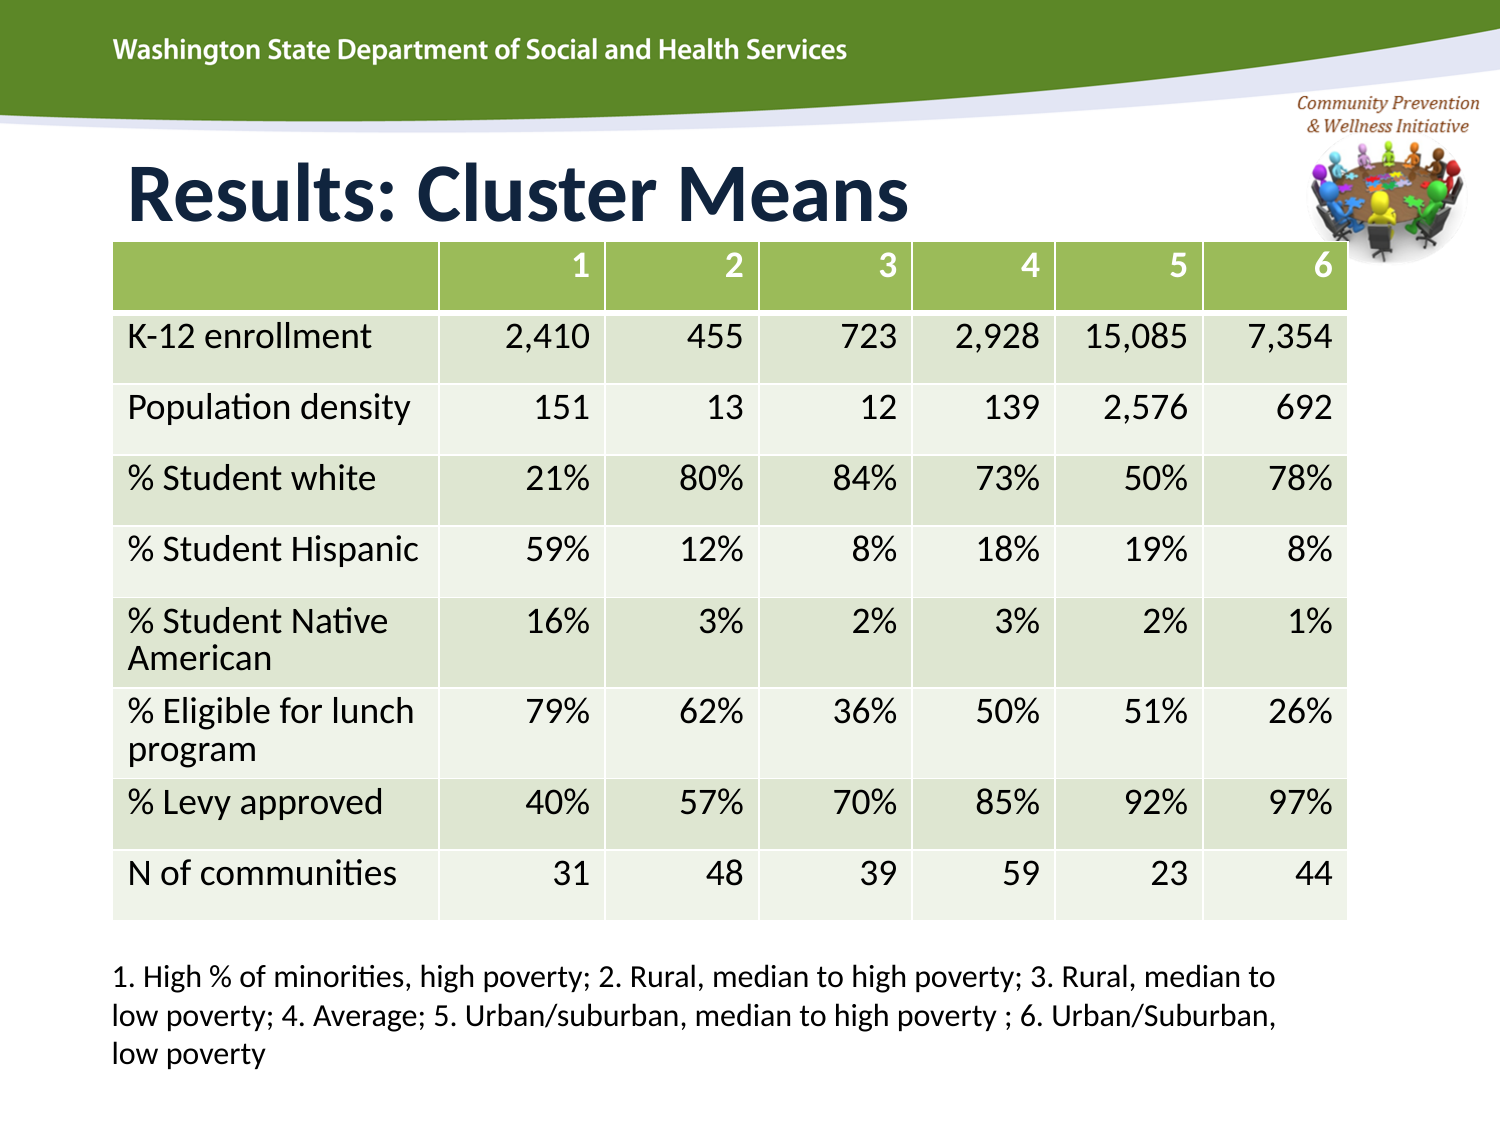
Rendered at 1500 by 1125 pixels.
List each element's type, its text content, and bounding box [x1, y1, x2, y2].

table_cell 80% [606, 456, 758, 525]
text_box 1. High % of minorities, high poverty; 2. Rural, median to high poverty; 3. Rural, median to low poverty; 4. Average; 5. Urban/suburban, median to high poverty ; 6. Urban/Suburban, low poverty [62, 950, 1336, 1082]
table_cell 692 [1204, 385, 1347, 454]
table_cell 16% [440, 598, 604, 687]
table_cell 2,928 [913, 316, 1054, 383]
table_cell 50% [1056, 456, 1202, 525]
table_cell 151 [440, 385, 604, 454]
table_cell 12% [606, 527, 758, 597]
table_cell 62% [606, 689, 758, 778]
table_cell 19% [1056, 527, 1202, 597]
table_header 1 [440, 242, 604, 310]
table_cell 15,085 [1056, 316, 1202, 383]
table_cell 2% [1056, 598, 1202, 687]
table_cell 51% [1056, 689, 1202, 778]
table_cell % Student Native American [113, 598, 438, 687]
table_cell 84% [760, 456, 911, 525]
table_header 3 [760, 242, 911, 310]
table_cell 26% [1204, 689, 1347, 778]
table_cell 12 [760, 385, 911, 454]
table_cell 139 [913, 385, 1054, 454]
table_cell 23 [1056, 851, 1202, 920]
table_cell 2,576 [1056, 385, 1202, 454]
text_box Results: Cluster Means [112, 125, 1416, 252]
table_cell 39 [760, 851, 911, 920]
table_cell 8% [1204, 527, 1347, 597]
table_cell 455 [606, 316, 758, 383]
table_cell 97% [1204, 779, 1347, 849]
table_cell 21% [440, 456, 604, 525]
table_cell 2% [760, 598, 911, 687]
table_cell % Levy approved [113, 779, 438, 849]
table_header 2 [606, 242, 758, 310]
table_cell K-12 enrollment [113, 316, 438, 383]
table_cell 36% [760, 689, 911, 778]
table_cell 92% [1056, 779, 1202, 849]
table_cell 70% [760, 779, 911, 849]
table_cell 50% [913, 689, 1054, 778]
table_cell 85% [913, 779, 1054, 849]
table_cell % Student Hispanic [113, 527, 438, 597]
table_cell 73% [913, 456, 1054, 525]
table_cell 40% [440, 779, 604, 849]
table_cell Population density [113, 385, 438, 454]
table_cell 1% [1204, 598, 1347, 687]
table_cell % Eligible for lunch program [113, 689, 438, 778]
table_cell 48 [606, 851, 758, 920]
table_cell 723 [760, 316, 911, 383]
table_cell 18% [913, 527, 1054, 597]
table_cell 31 [440, 851, 604, 920]
picture [0, 0, 1500, 266]
table_header 6 [1204, 242, 1347, 310]
table_cell 3% [913, 598, 1054, 687]
table_cell 79% [440, 689, 604, 778]
table_header 5 [1056, 242, 1202, 310]
table_cell 44 [1204, 851, 1347, 920]
table_cell N of communities [113, 851, 438, 920]
table_cell 2,410 [440, 316, 604, 383]
table_cell % Student white [113, 456, 438, 525]
table_header 4 [913, 242, 1054, 310]
table_cell 78% [1204, 456, 1347, 525]
table_cell 57% [606, 779, 758, 849]
table_cell 59% [440, 527, 604, 597]
table_cell 59 [913, 851, 1054, 920]
table_cell 13 [606, 385, 758, 454]
table_cell 8% [760, 527, 911, 597]
table_header [113, 242, 438, 310]
table_cell 7,354 [1204, 316, 1347, 383]
table_cell 3% [606, 598, 758, 687]
